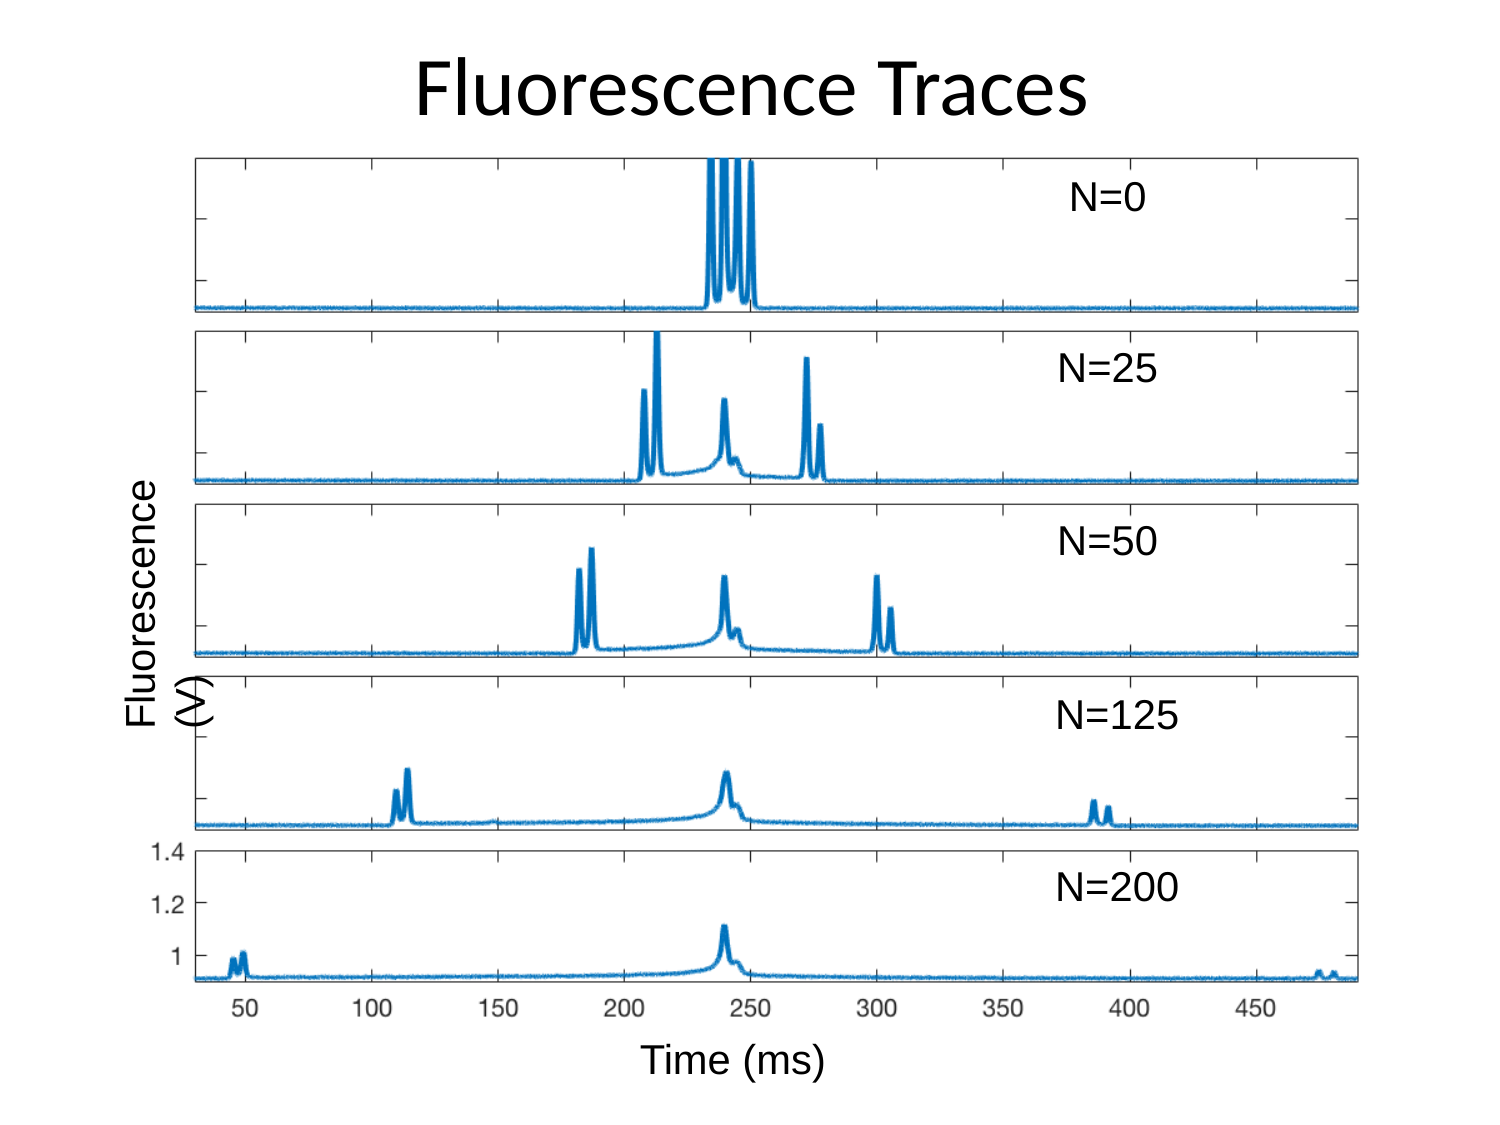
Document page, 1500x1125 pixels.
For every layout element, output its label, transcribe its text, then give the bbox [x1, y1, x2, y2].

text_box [0, 144, 1500, 1091]
text_box Fluorescence Traces [229, 24, 1275, 140]
